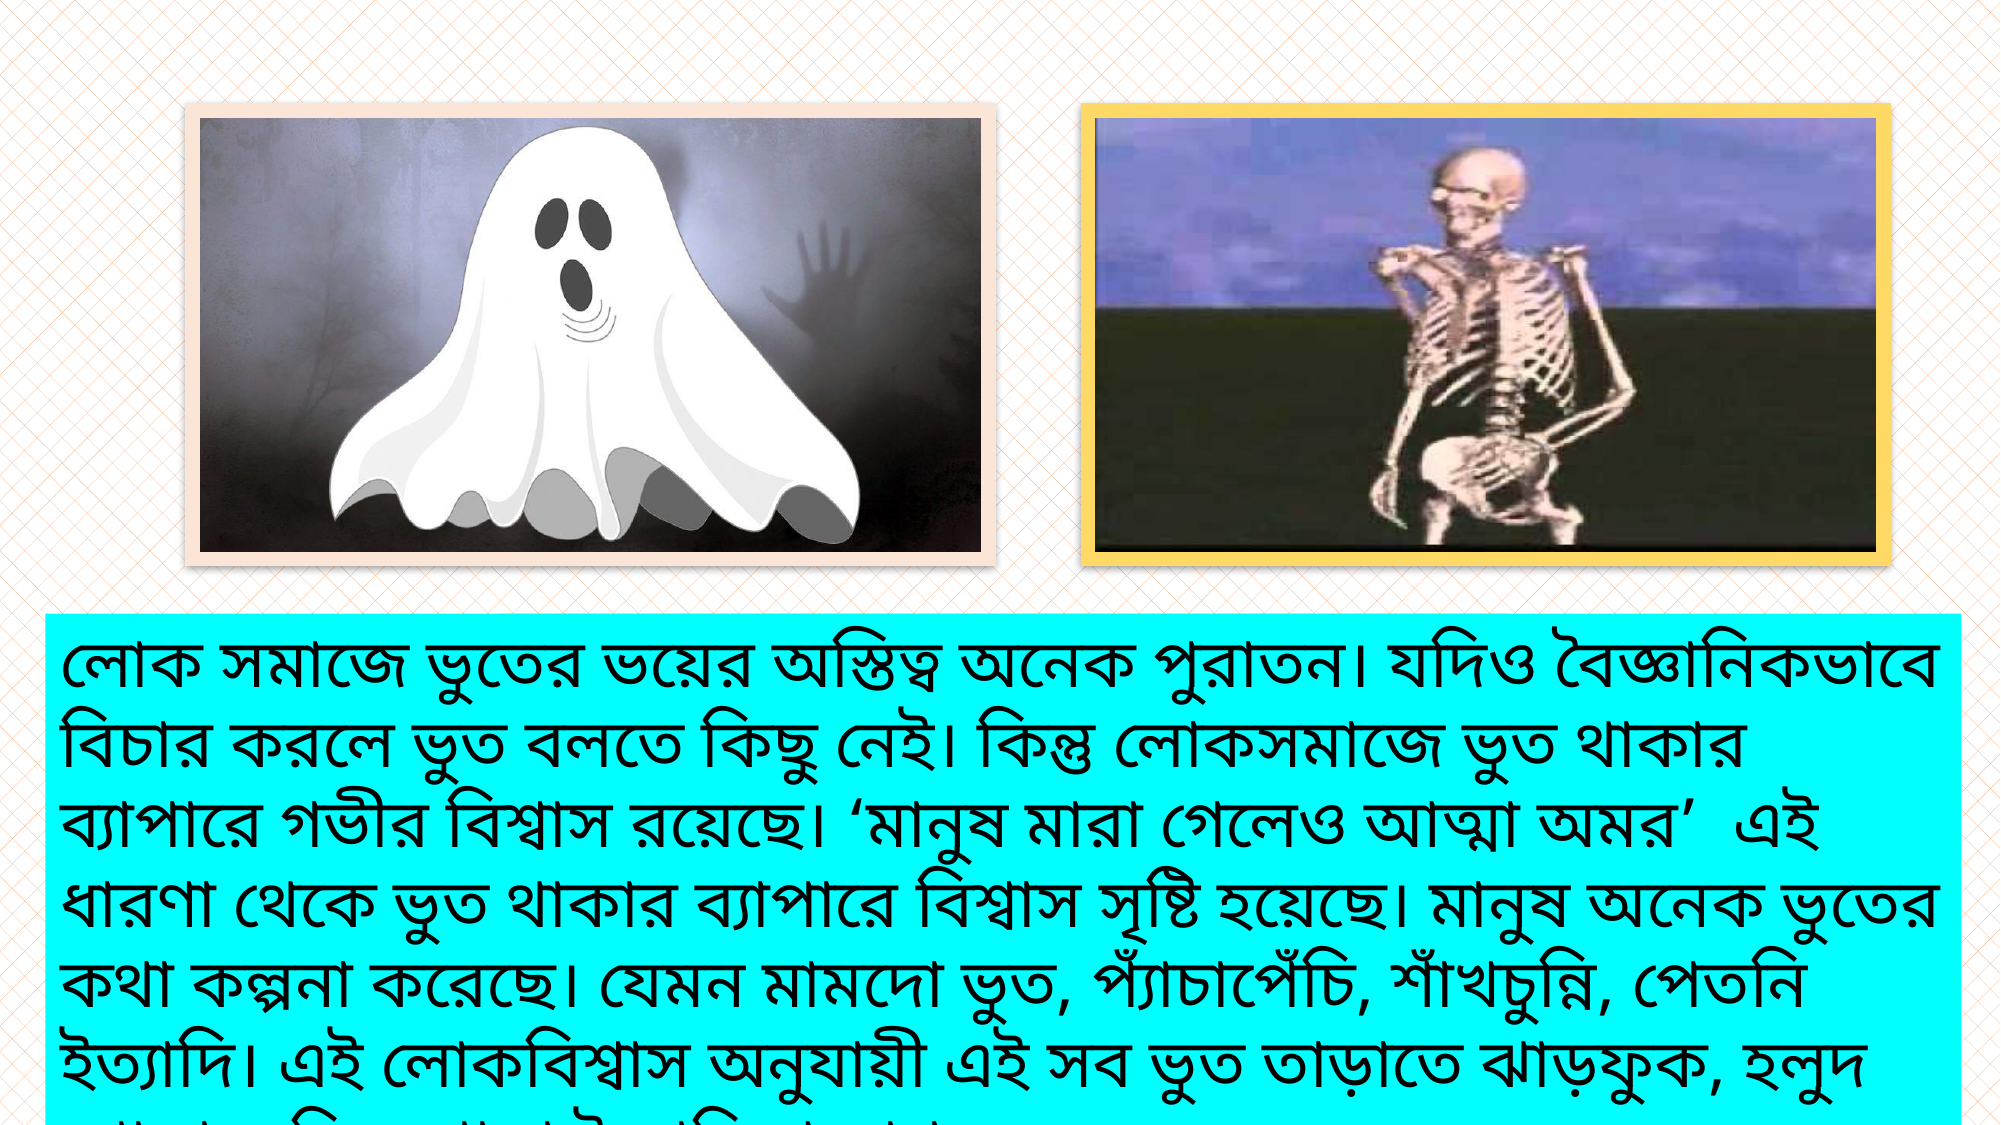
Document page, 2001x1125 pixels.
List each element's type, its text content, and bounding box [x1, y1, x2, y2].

picture [1095, 117, 1877, 552]
picture [199, 117, 981, 552]
text_box লোক সমাজে ভুতের ভয়ের অস্তিত্ব অনেক পুরাতন। যদিও বৈজ্ঞানিকভাবে বিচার করলে ভুত বলতে কিছু নেই। কিন্তু লোকসমাজে ভুত থাকার ব্যাপারে গভীর বিশ্বাস রয়েছে। ‘মানুষ মারা গেলেও আত্মা অমর’ এই ধারণা থেকে ভুত থাকার ব্যাপারে বিশ্বাস সৃষ্টি হয়েছে। মানুষ অনেক ভুতের কথা কল্পনা করেছে। যেমন মামদো ভুত, প্যাঁচাপেঁচি, শাঁখচুন্নি, পেতনি ইত্যাদি। এই লোকবিশ্বাস অনুযায়ী এই সব ভুত তাড়াতে ঝাড়ফুক, হলুদ পোড়া, মরিচ পোড়া ইত্যাদি প্রয়োগ করে। [45, 613, 1962, 1125]
